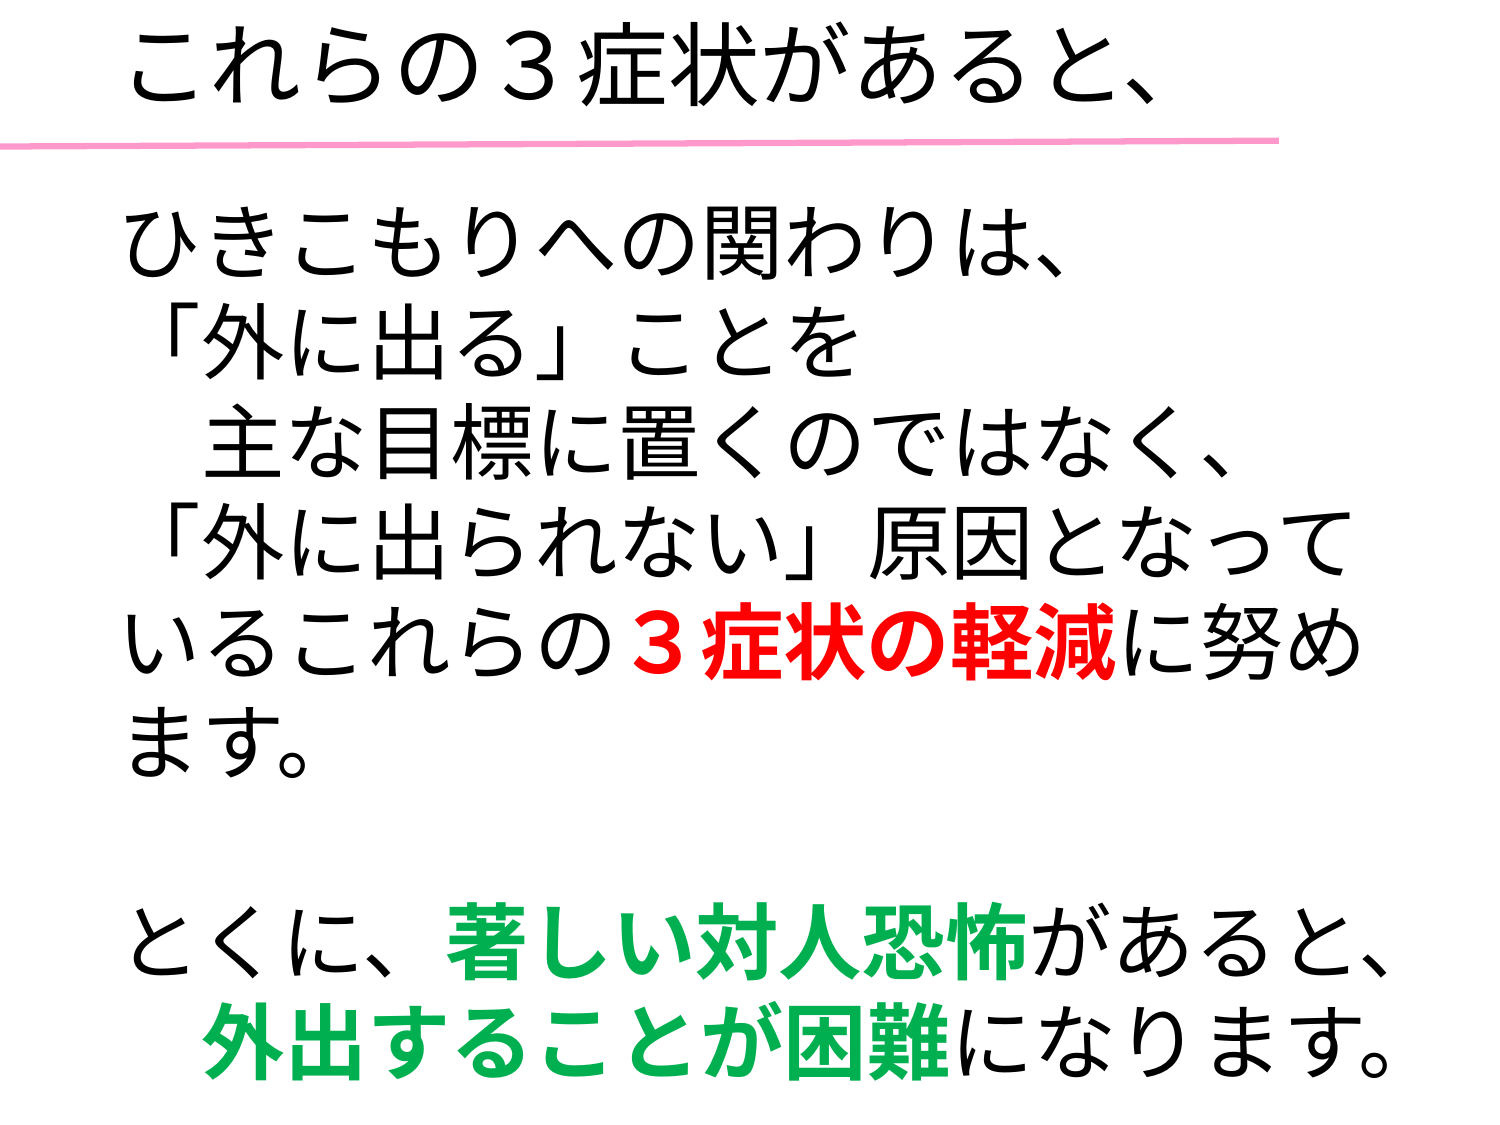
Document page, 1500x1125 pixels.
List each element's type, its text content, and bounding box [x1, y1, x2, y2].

text_box ひきこもりへの関わりは、 「外に出る」ことを 主な目標に置くのではなく、 「外に出られない」原因となっているこれらの３症状の軽減に努めます。 とくに、著しい対人恐怖があると、 外出することが困難になります。 [103, 182, 1416, 1098]
title これらの３症状があると、 [103, 0, 1279, 141]
